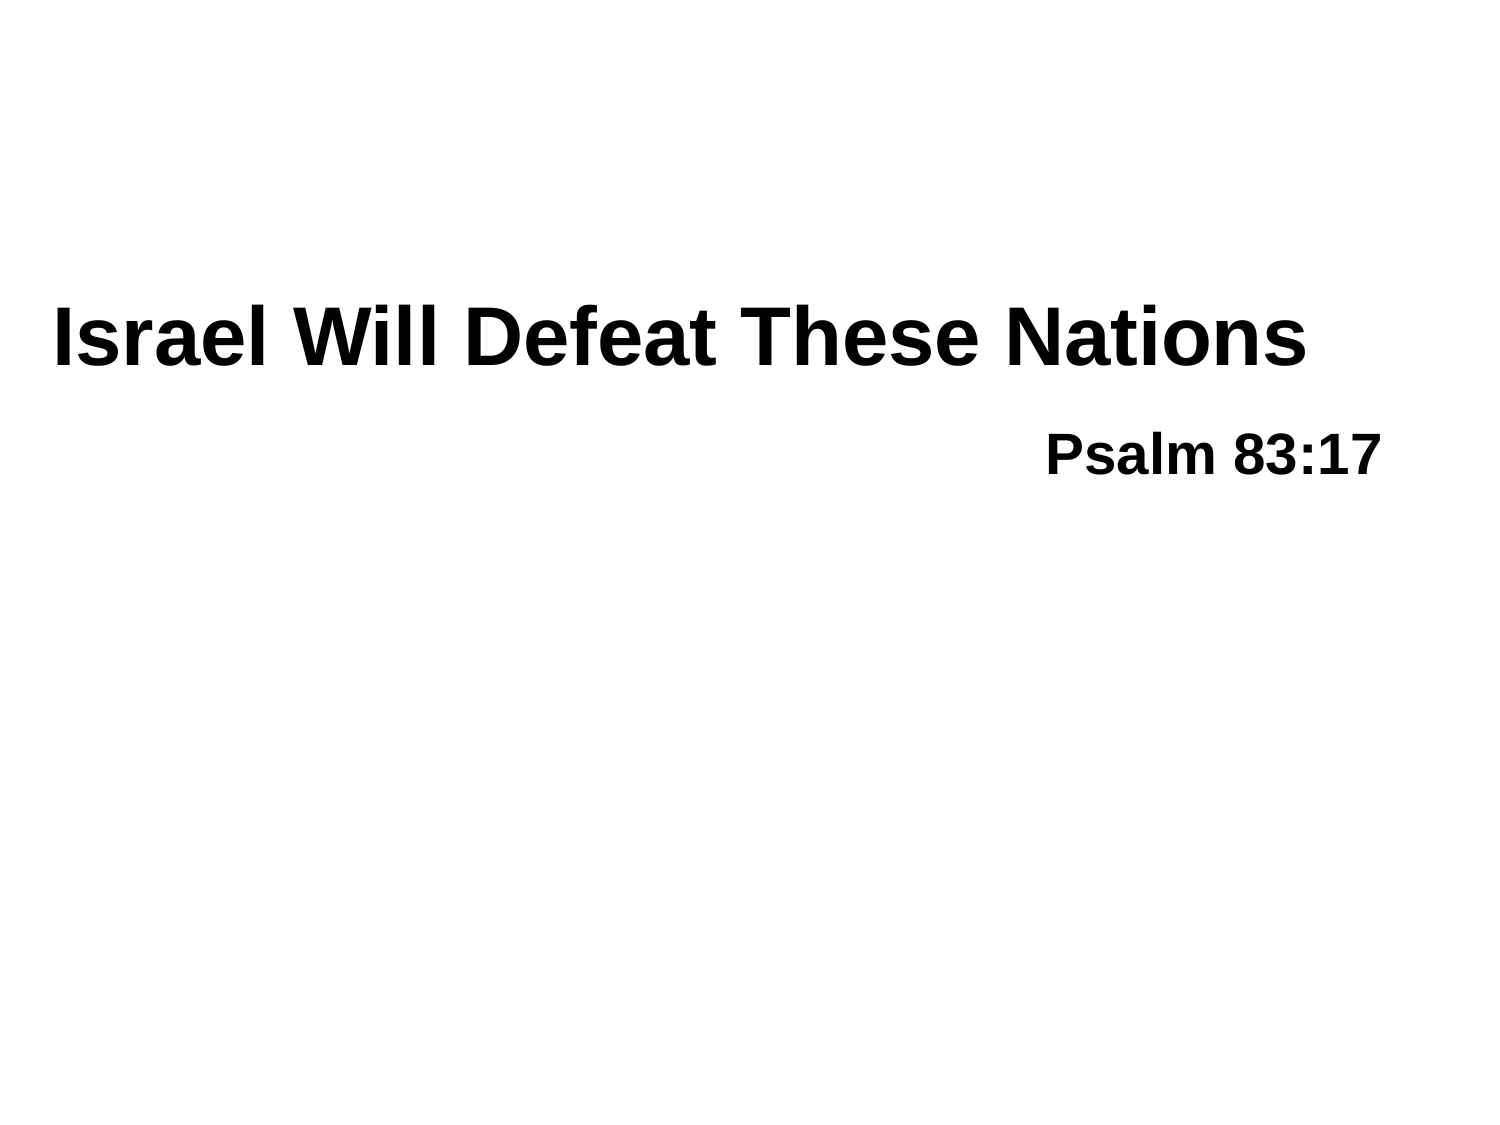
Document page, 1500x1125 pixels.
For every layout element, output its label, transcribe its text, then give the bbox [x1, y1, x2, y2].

title Israel Will Defeat These Nations Psalm 83:17 [37, 275, 1500, 850]
